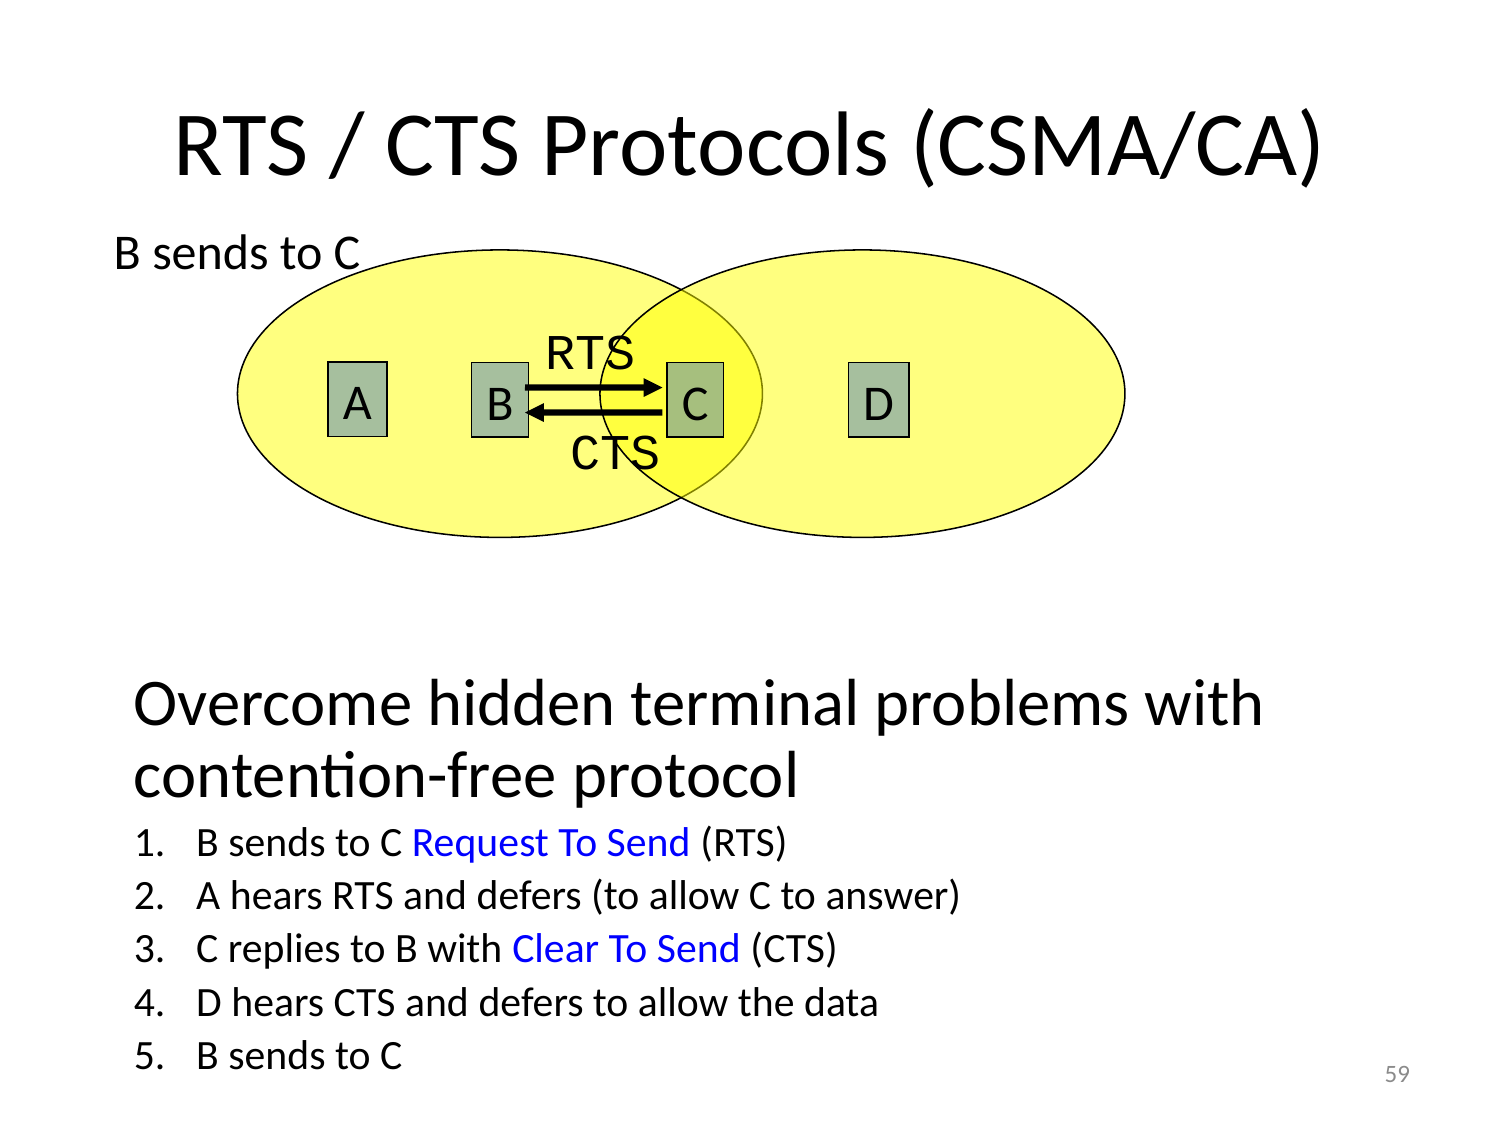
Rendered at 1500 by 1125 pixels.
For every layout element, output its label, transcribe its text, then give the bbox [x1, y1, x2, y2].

text_box [237, 249, 680, 396]
text_box B sends to C [99, 212, 376, 288]
text_box A [328, 361, 387, 437]
text_box D [848, 362, 909, 438]
text_box B [471, 362, 529, 438]
slide_number 59 [1074, 1042, 1425, 1103]
text_box [600, 390, 666, 410]
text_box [524, 412, 681, 488]
text_box [649, 249, 1125, 538]
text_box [524, 312, 663, 388]
text_box C [666, 362, 724, 438]
title RTS / CTS Protocols (CSMA/CA) [75, 45, 1425, 233]
list Overcome hidden terminal problems with contention-free protocol B sends to C Request To Send (RTS) A hears RTS and defers (to allow C to answer) C replies to B with Clear To Send (CTS) D hears CTS and defers to allow the data B sends to C [43, 396, 1457, 1125]
